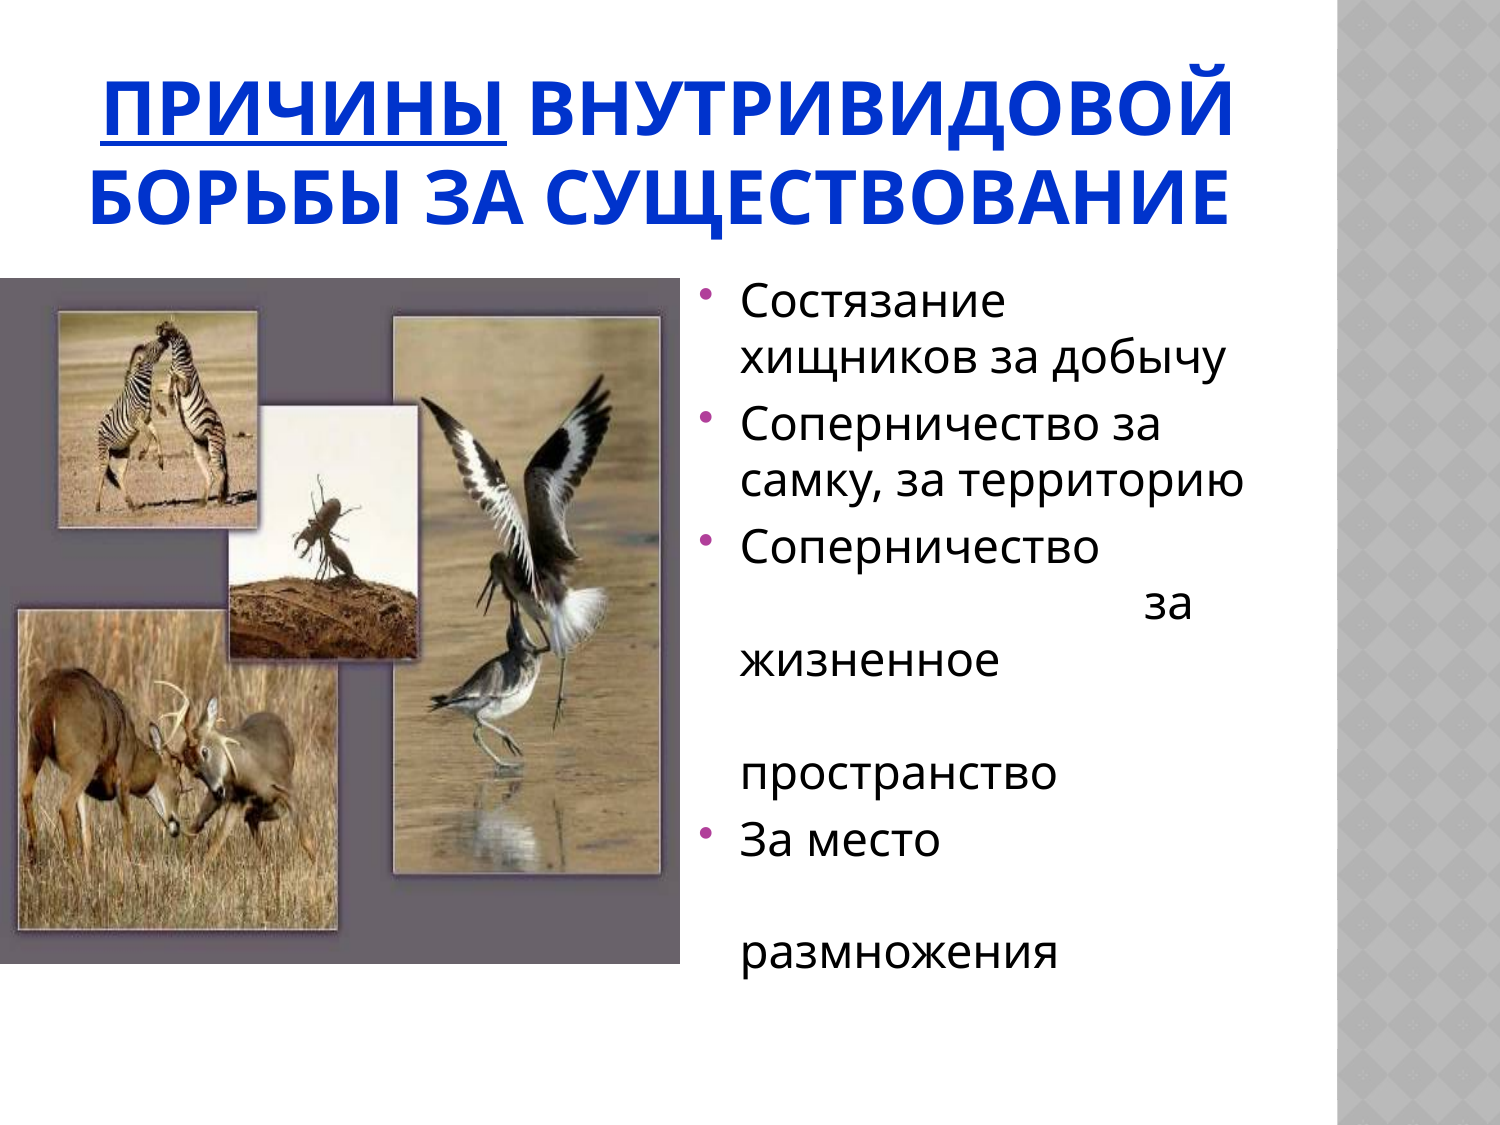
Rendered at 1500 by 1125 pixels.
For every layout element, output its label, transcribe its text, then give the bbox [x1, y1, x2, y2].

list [0, 278, 680, 965]
list Состязание хищников за добычу Соперничество за самку, за территорию Соперничество за жизненное пространство За место размножения [685, 262, 1263, 1005]
title Причины внутривидовой борьбы за существование [75, 52, 1263, 240]
